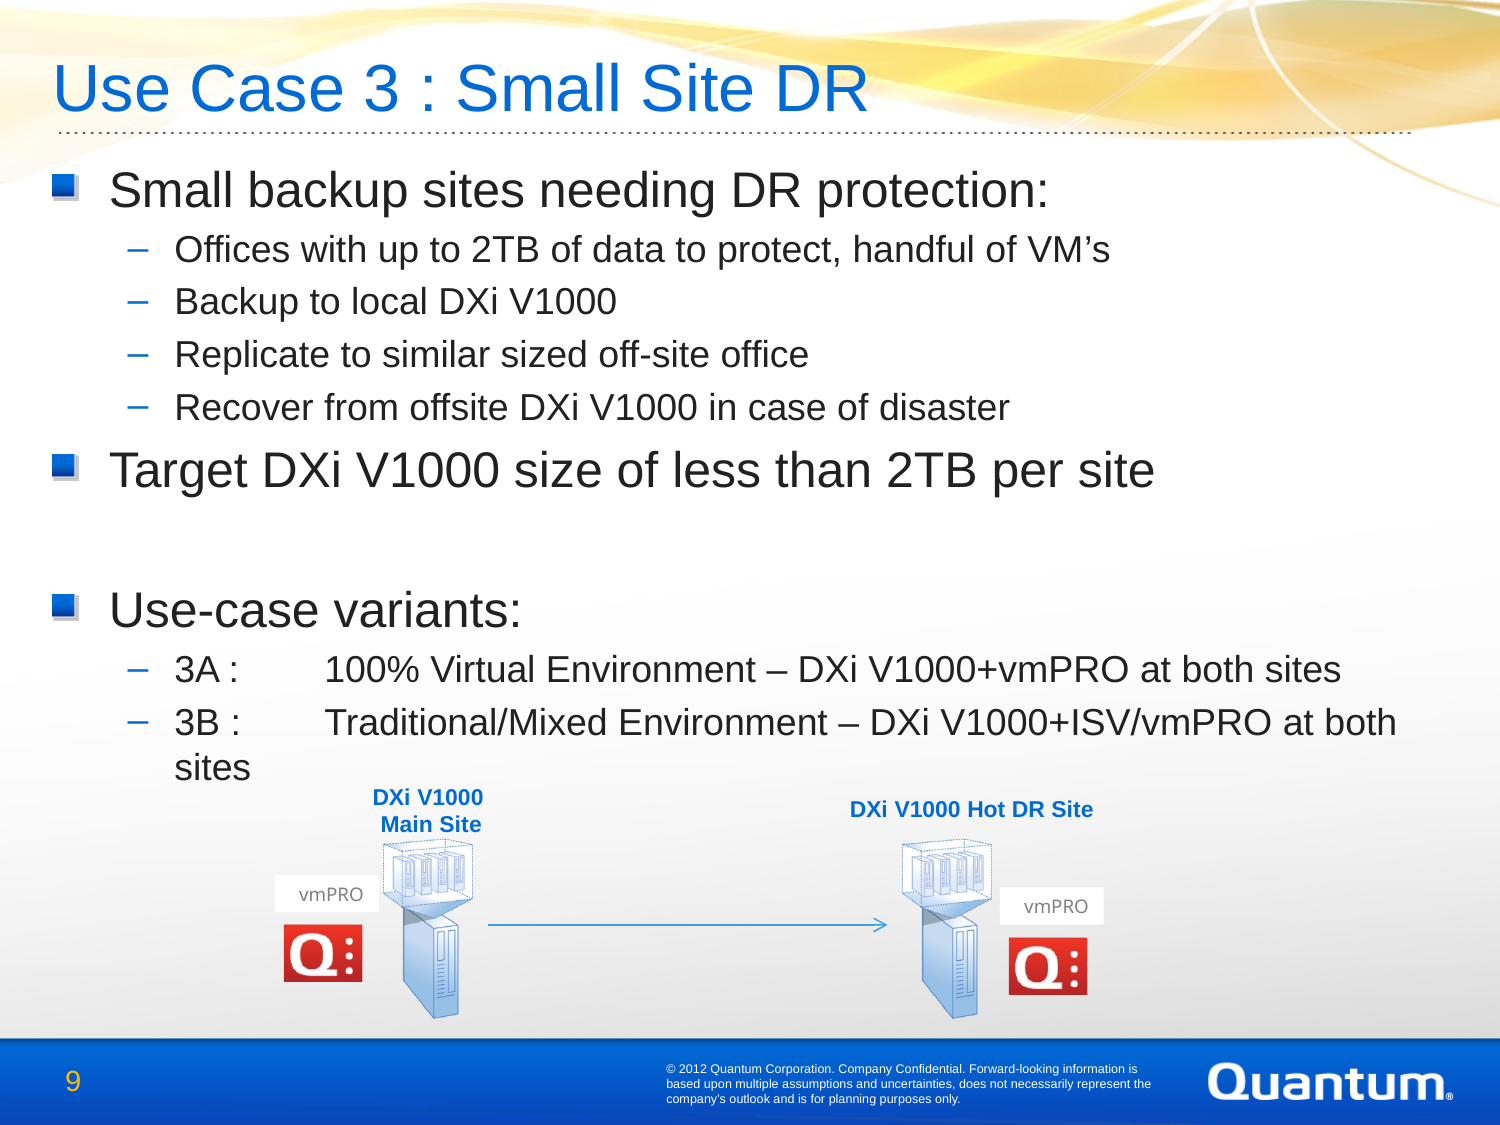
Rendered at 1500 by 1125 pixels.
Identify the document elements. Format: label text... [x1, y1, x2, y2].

footer © 2012 Quantum Corporation. Company Confidential. Forward-looking information is based upon multiple assumptions and uncertainties, does not necessarily represent the company’s outlook and is for planning purposes only. [651, 1053, 1190, 1120]
picture [283, 924, 363, 982]
picture [7, 125, 1488, 142]
list Small backup sites needing DR protection: Offices with up to 2TB of data to protect, handful of VM’s Backup to local DXi V1000 Replicate to similar sized off-site office Recover from offsite DXi V1000 in case of disaster Target DXi V1000 size of less than 2TB per site Use-case variants: 3A : 100% Virtual Environment – DXi V1000+vmPRO at both sites 3B : Traditional/Mixed Environment – DXi V1000+ISV/vmPRO at both sites [37, 149, 1463, 1013]
text_box vmPRO [275, 875, 375, 913]
picture [52, 454, 79, 481]
slide_number 9 [49, 1054, 138, 1109]
text_box DXi V1000 Hot DR Site [818, 787, 1125, 830]
picture [52, 594, 79, 621]
picture [52, 174, 79, 201]
text_box vmPRO [999, 887, 1104, 925]
text_box DXi V1000 Main Site [300, 774, 563, 845]
picture [899, 837, 992, 1021]
title Use Case 3 : Small Site DR [37, 32, 1463, 138]
picture [1008, 937, 1088, 995]
picture [380, 837, 473, 1021]
